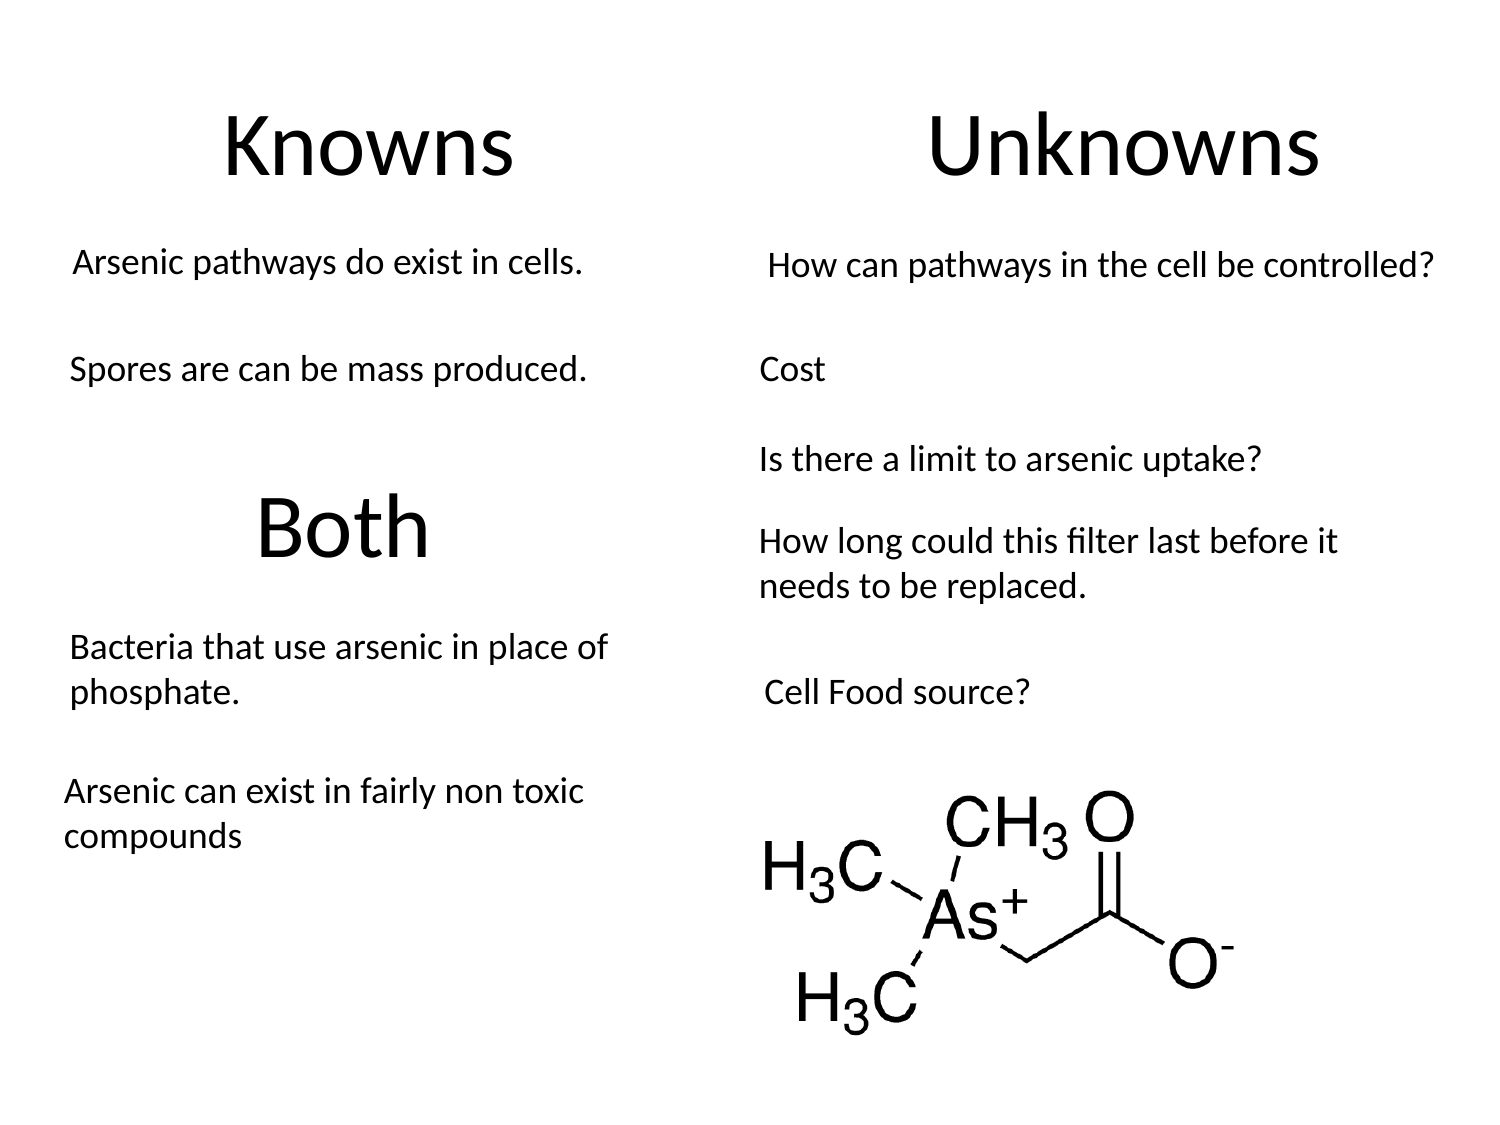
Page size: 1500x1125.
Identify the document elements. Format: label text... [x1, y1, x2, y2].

text_box Spores are can be mass produced. [54, 336, 705, 397]
text_box Cost [744, 336, 841, 397]
text_box How can pathways in the cell be controlled? [752, 232, 1452, 293]
text_box Bacteria that use arsenic in place of phosphate. [54, 614, 629, 719]
picture [732, 760, 1267, 1072]
title Knowns [75, 45, 664, 233]
text_box Cell Food source? [749, 659, 1272, 720]
text_box Arsenic can exist in fairly non toxic compounds [49, 758, 629, 864]
text_box Is there a limit to arsenic uptake? [744, 426, 1373, 487]
text_box Arsenic pathways do exist in cells. [57, 229, 600, 290]
text_box How long could this filter last before it needs to be replaced. [744, 508, 1450, 613]
text_box Both [49, 426, 639, 615]
text_box Unknowns [841, 45, 1407, 232]
